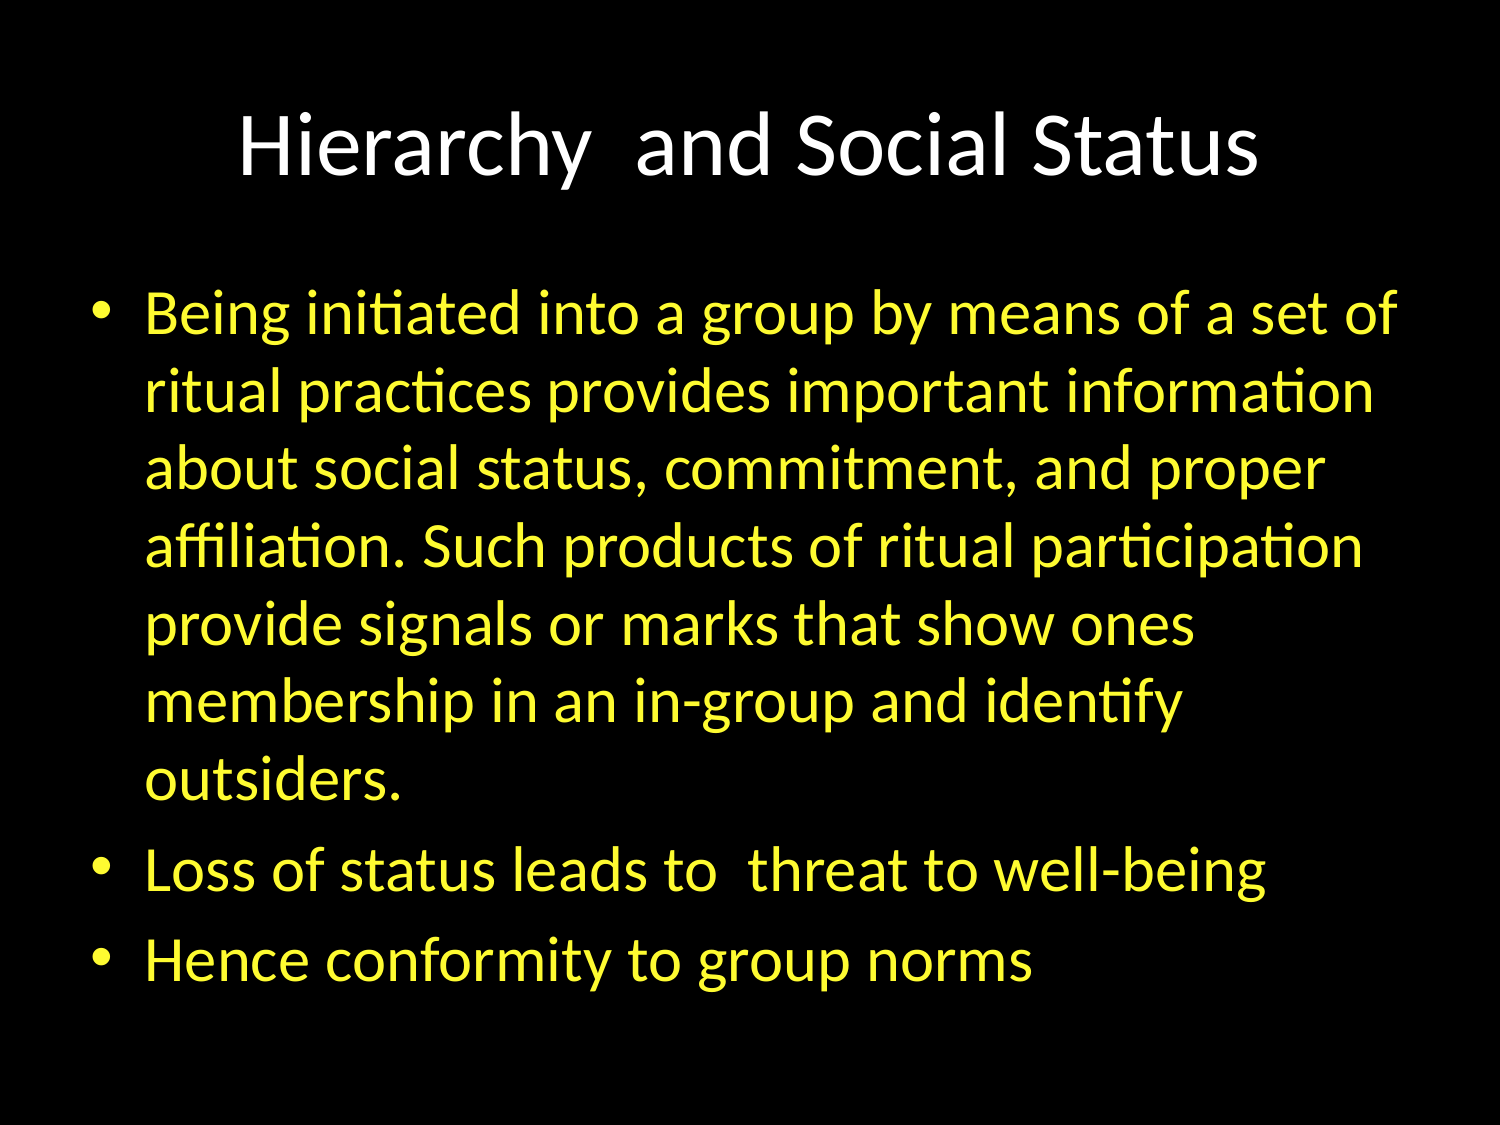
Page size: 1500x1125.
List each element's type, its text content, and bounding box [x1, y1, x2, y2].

title Hierarchy and Social Status [75, 45, 1425, 233]
list Being initiated into a group by means of a set of ritual practices provides important information about social status, commitment, and proper affiliation. Such products of ritual participation provide signals or marks that show ones membership in an in-group and identify outsiders. Loss of status leads to threat to well-being Hence conformity to group norms [75, 262, 1425, 1005]
